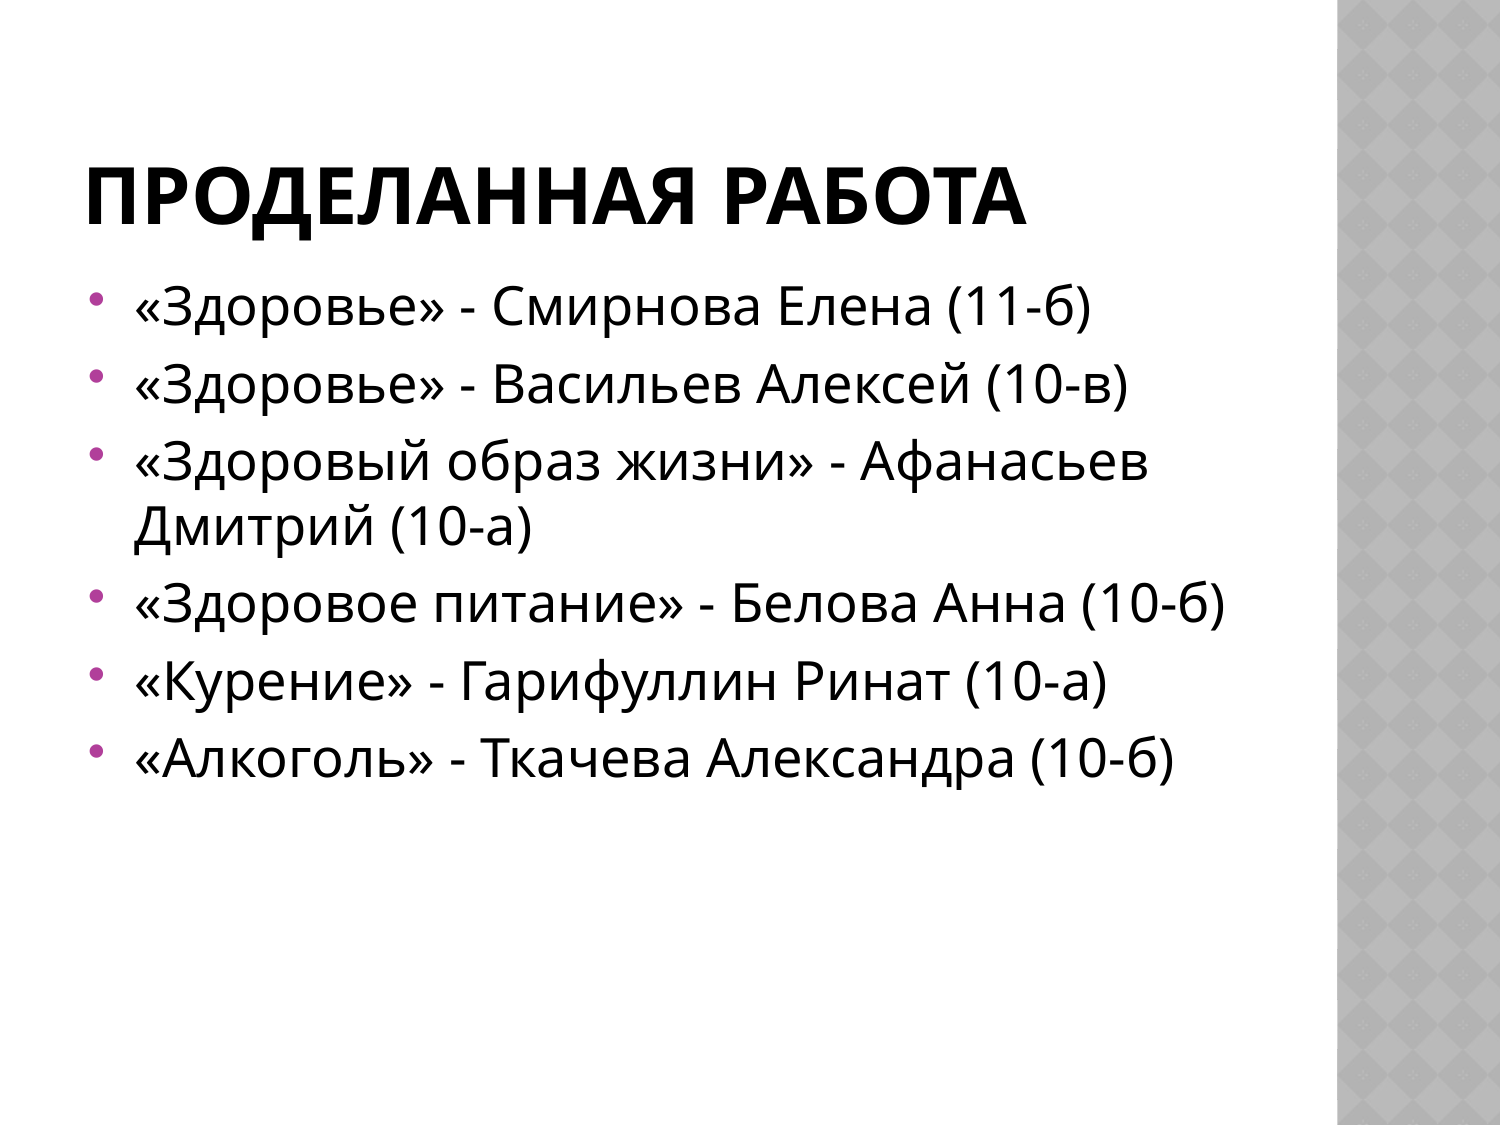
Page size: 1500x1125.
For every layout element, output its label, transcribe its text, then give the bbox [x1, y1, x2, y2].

list «Здоровье» - Смирнова Елена (11-б) «Здоровье» - Васильев Алексей (10-в) «Здоровый образ жизни» - Афанасьев Дмитрий (10-а) «Здоровое питание» - Белова Анна (10-б) «Курение» - Гарифуллин Ринат (10-а) «Алкоголь» - Ткачева Александра (10-б) [75, 264, 1263, 1059]
title Проделанная работа [75, 52, 1263, 240]
